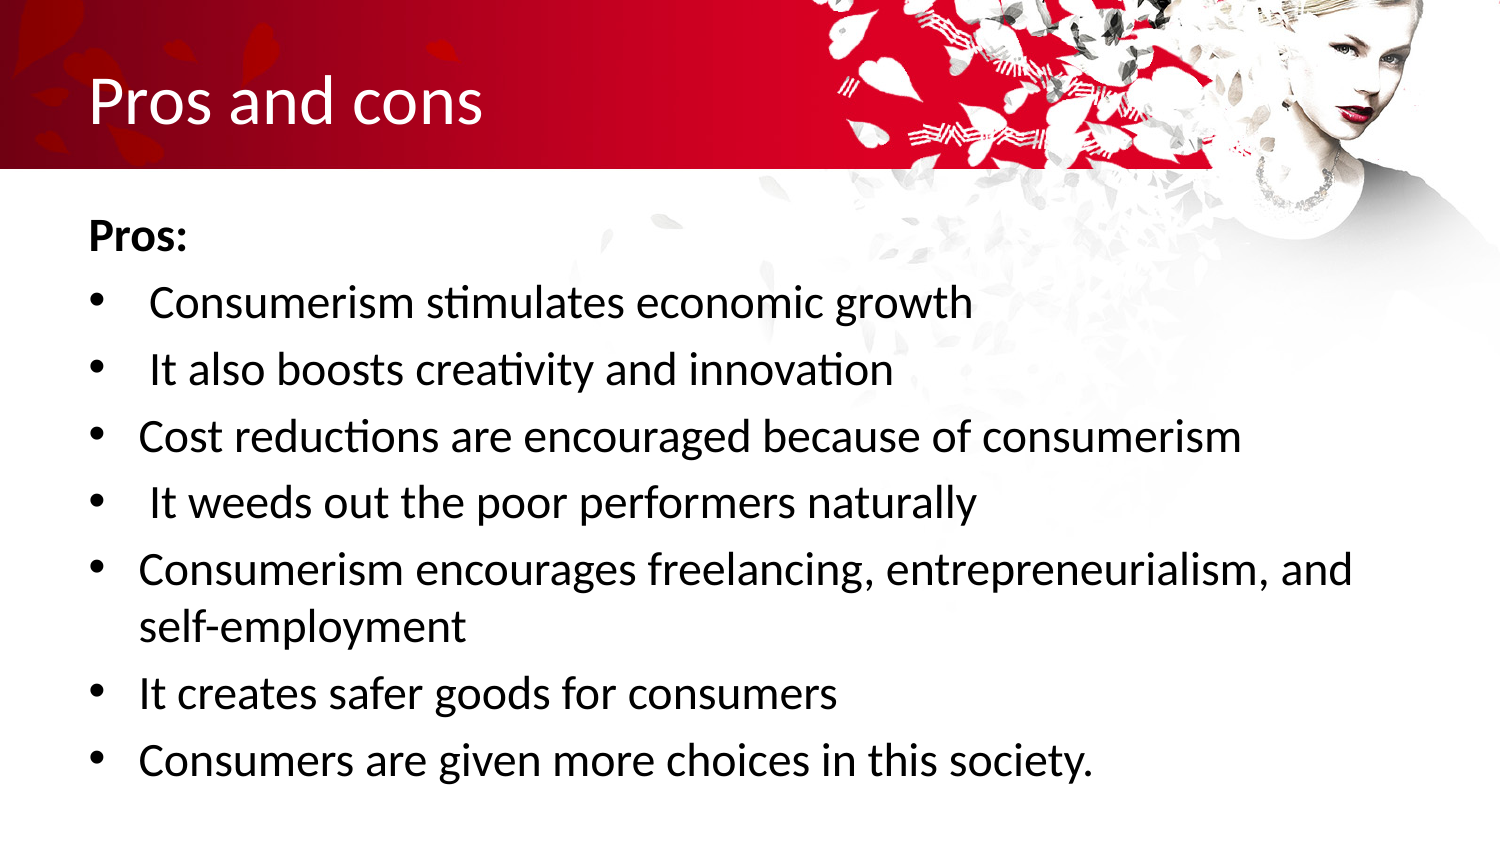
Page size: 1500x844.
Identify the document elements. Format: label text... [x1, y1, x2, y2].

title Pros and cons [73, 46, 1427, 147]
list Pros: Consumerism stimulates economic growth It also boosts creativity and innovation Cost reductions are encouraged because of consumerism It weeds out the poor performers naturally Consumerism encourages freelancing, entrepreneurialism, and self-employment It creates safer goods for consumers Consumers are given more choices in this society. [73, 196, 1427, 798]
picture [0, 0, 1500, 844]
